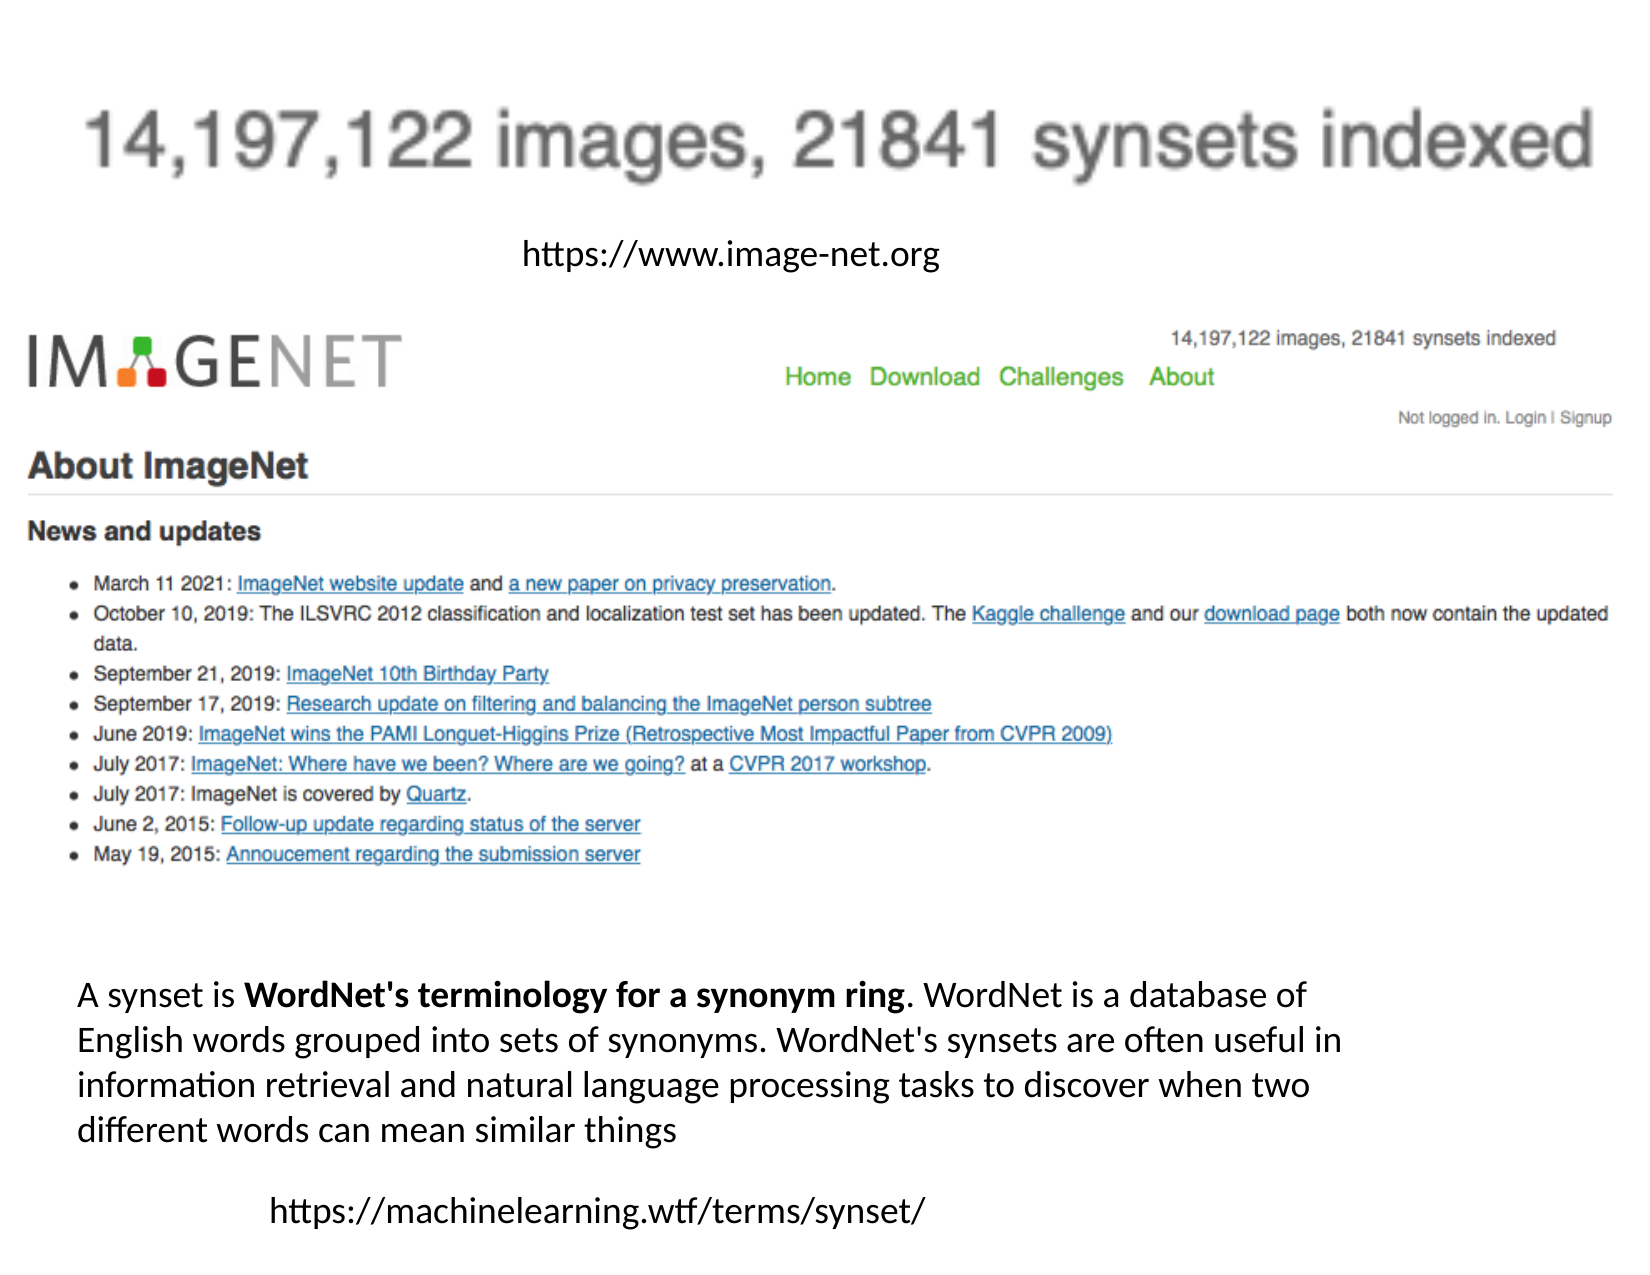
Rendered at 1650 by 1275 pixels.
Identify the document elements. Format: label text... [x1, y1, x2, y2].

text_box https://machinelearning.wtf/terms/synset/ [254, 1178, 942, 1238]
text_box A synset is WordNet's terminology for a synonym ring. WordNet is a database of English words grouped into sets of synonyms. WordNet's synsets are often useful in information retrieval and natural language processing tasks to discover when two different words can mean similar things [62, 962, 1400, 1158]
picture [49, 74, 1650, 192]
picture [0, 312, 1650, 884]
text_box https://www.image-net.org [507, 221, 956, 282]
